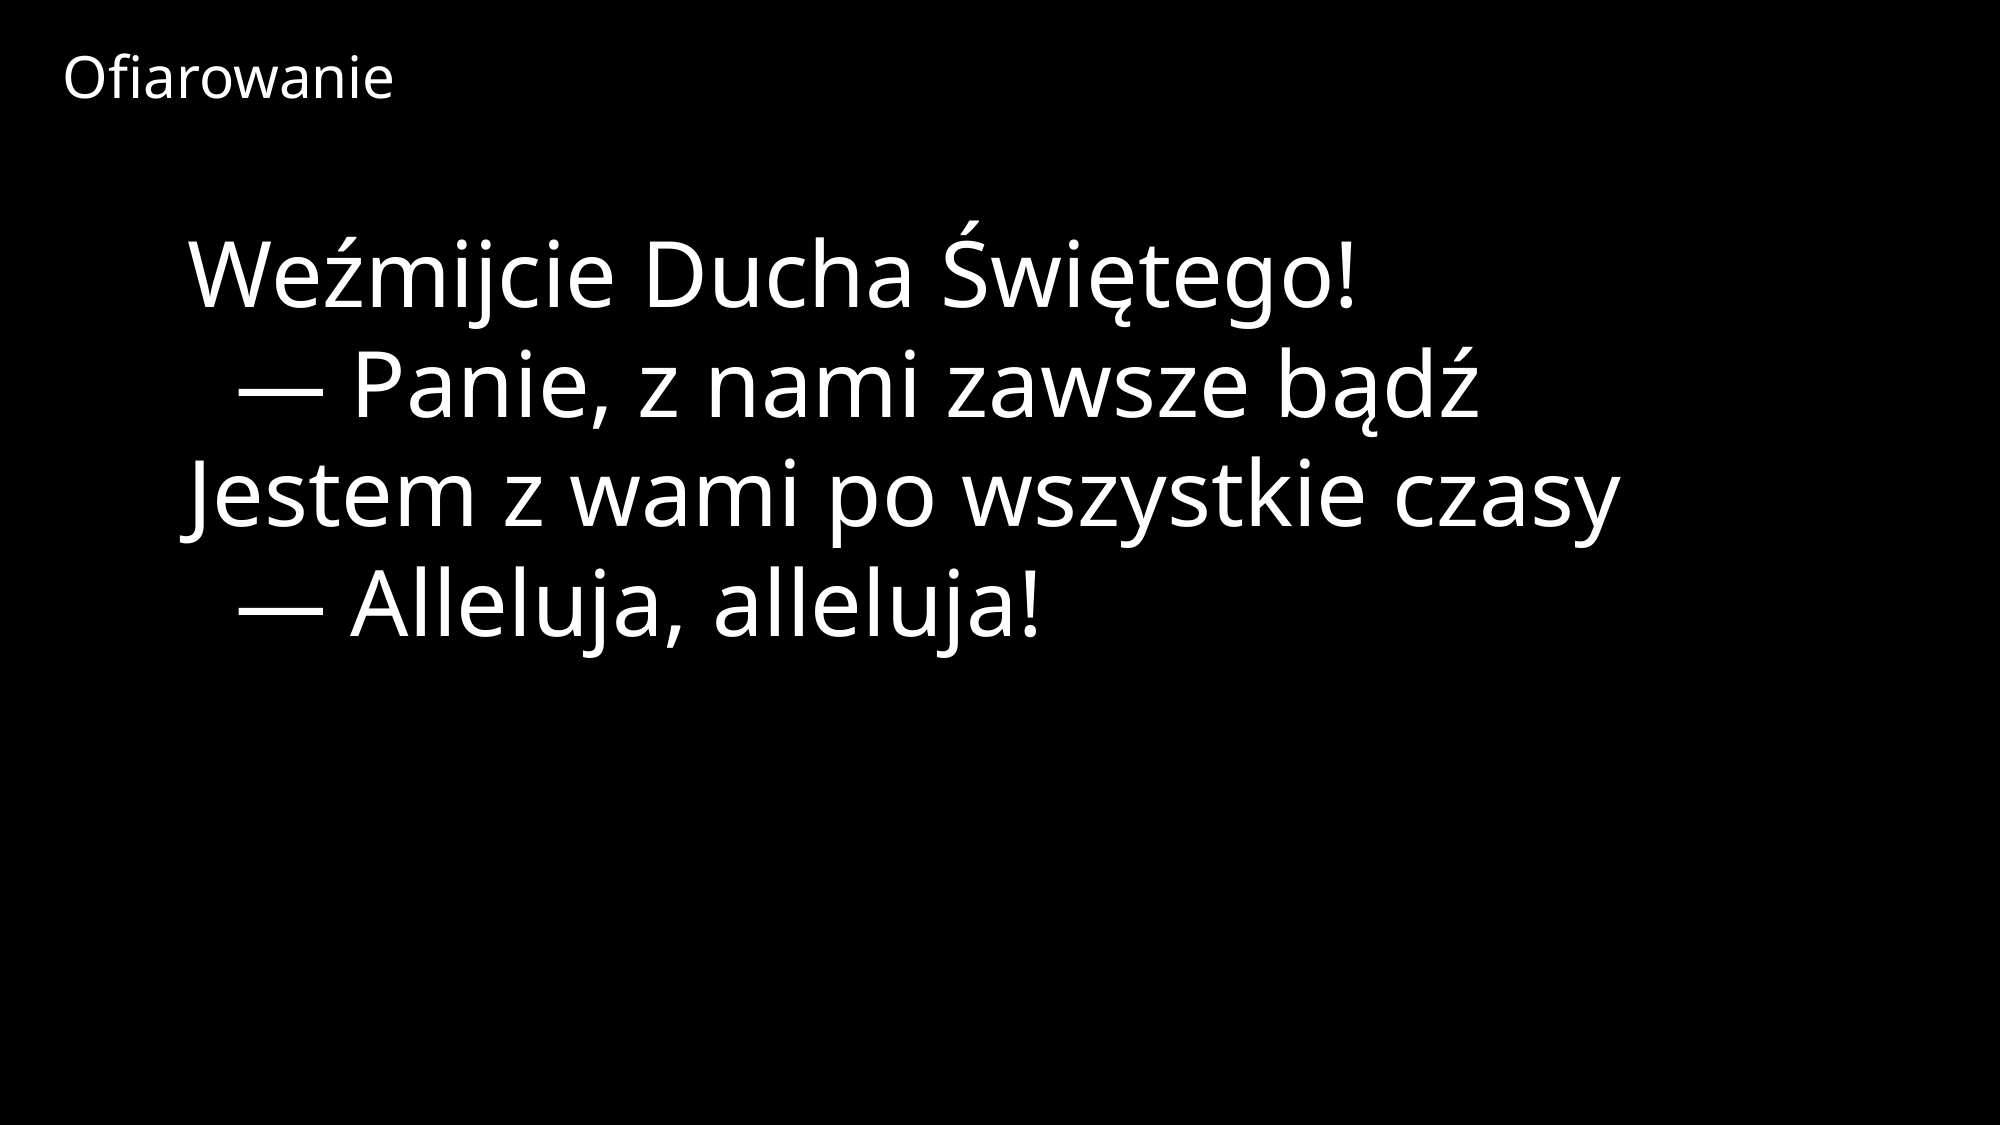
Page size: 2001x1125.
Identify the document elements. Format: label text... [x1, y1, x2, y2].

text_box Ofiarowanie [33, 33, 735, 118]
text_box Weźmijcie Ducha Świętego! — Panie, z nami zawsze bądź Jestem z wami po wszystkie czasy — Alleluja, alleluja! [173, 207, 1640, 773]
text_box [33, 33, 1953, 158]
